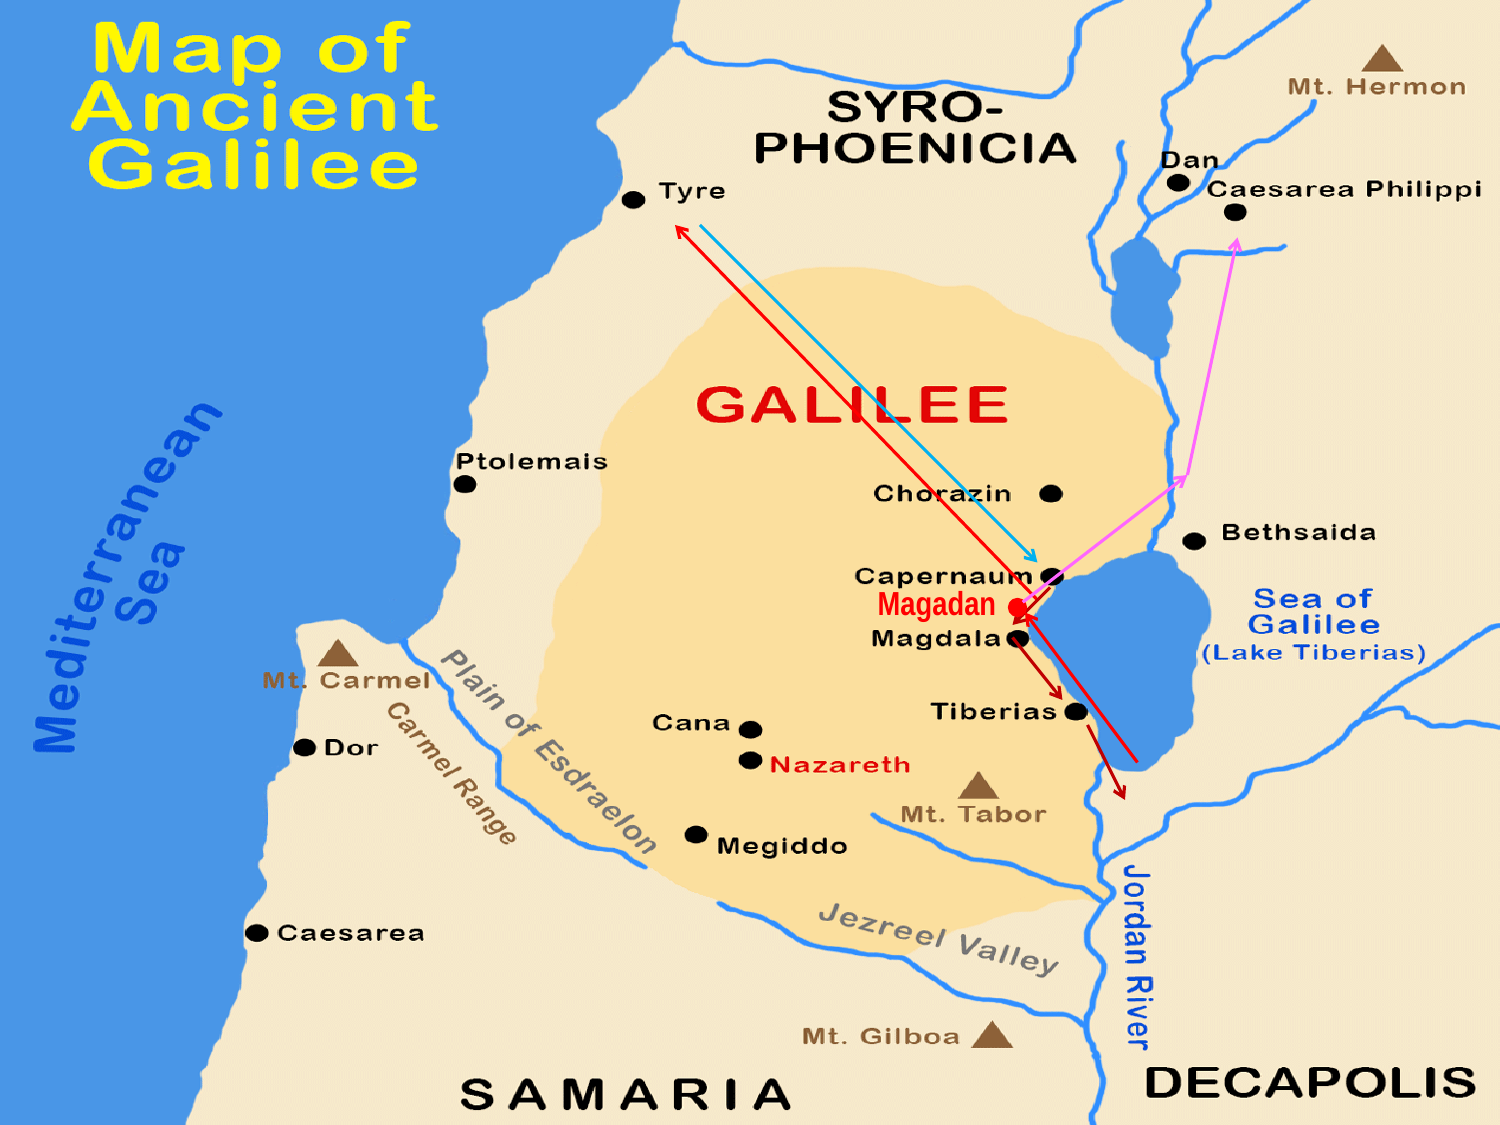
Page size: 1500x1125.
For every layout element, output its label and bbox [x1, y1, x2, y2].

text_box [1187, 237, 1238, 476]
text_box [699, 224, 1038, 563]
text_box [1024, 619, 1138, 763]
text_box [1087, 724, 1126, 801]
text_box [674, 224, 1011, 601]
text_box [1012, 637, 1063, 701]
picture [0, 0, 1500, 1125]
text_box [1022, 474, 1188, 603]
